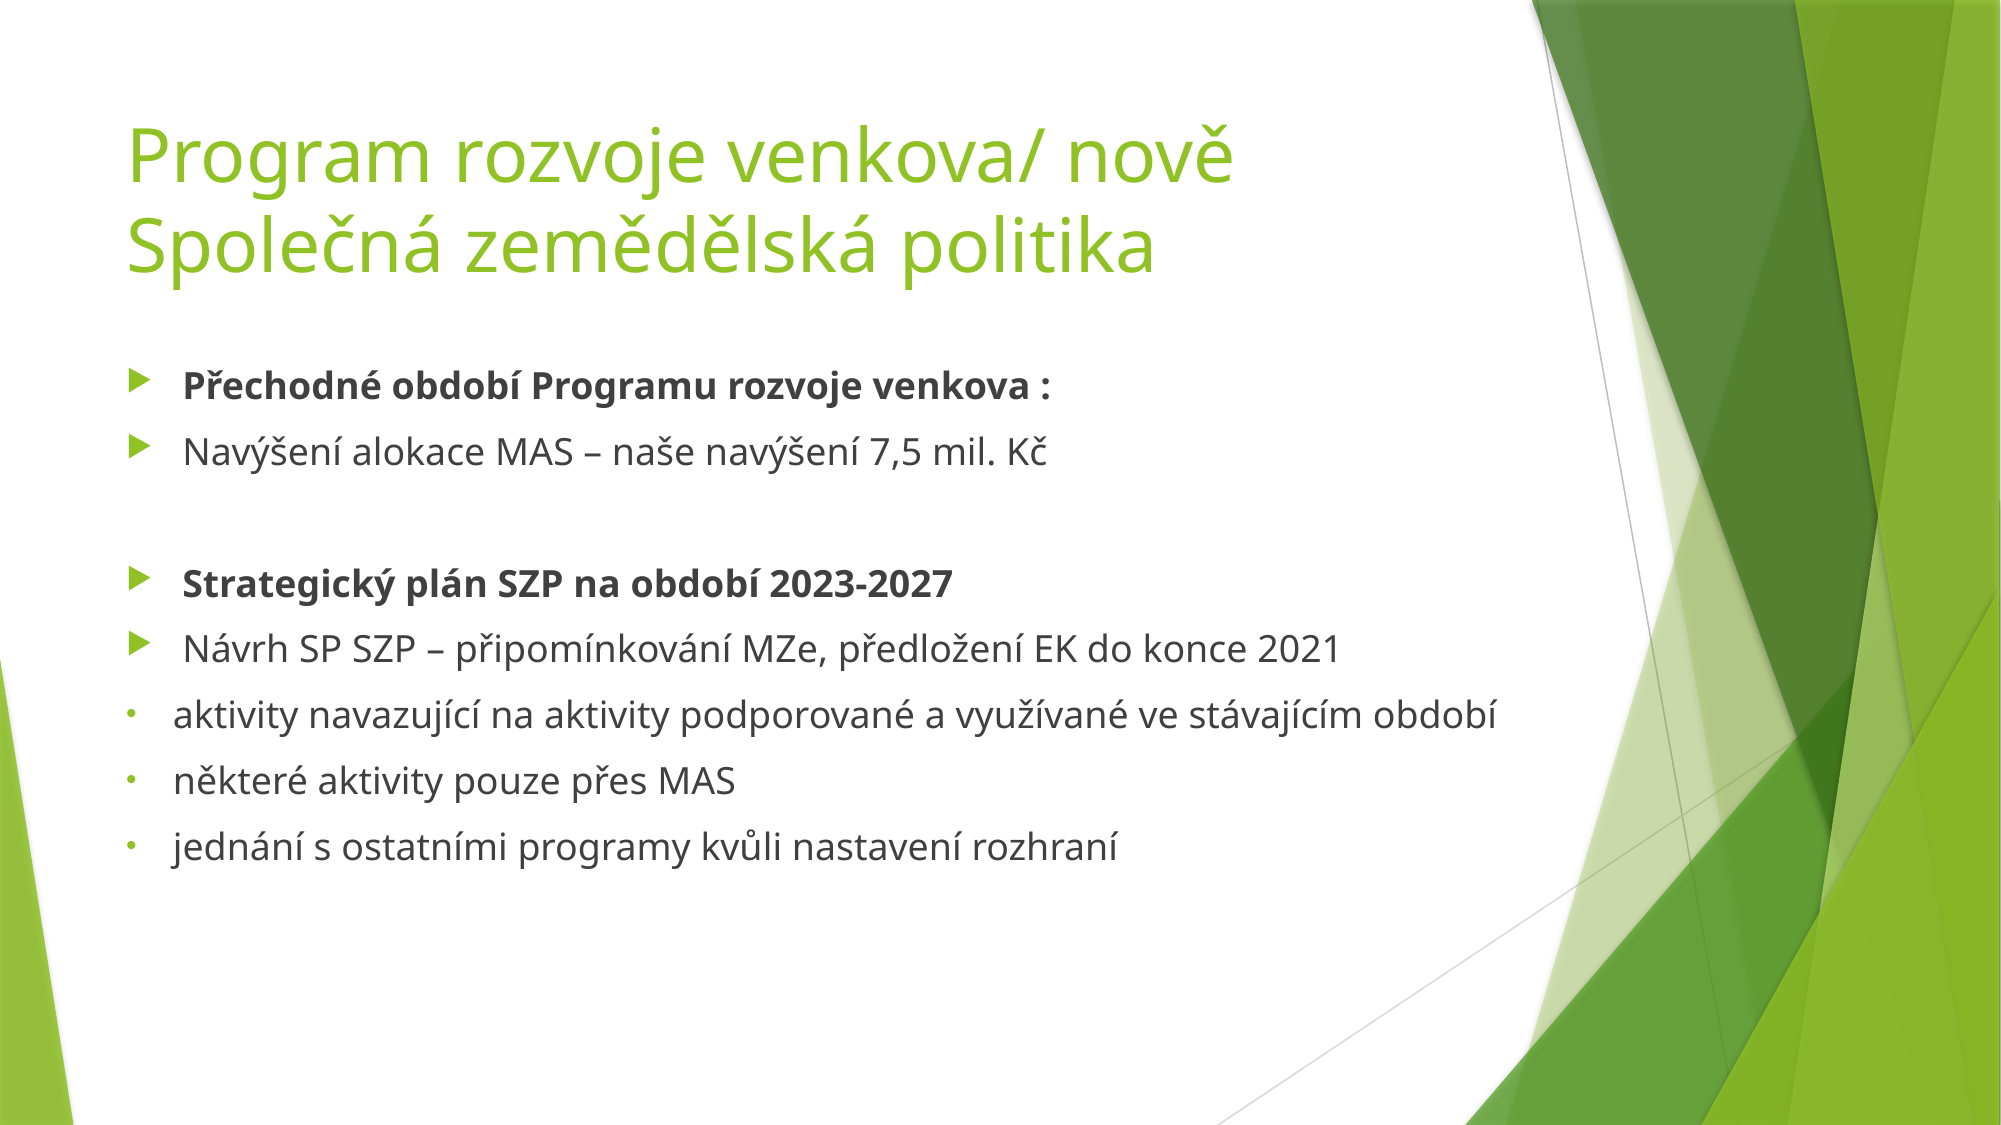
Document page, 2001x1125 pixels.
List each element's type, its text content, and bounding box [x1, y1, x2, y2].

list Přechodné období Programu rozvoje venkova : Navýšení alokace MAS – naše navýšení 7,5 mil. Kč Strategický plán SZP na období 2023-2027 Návrh SP SZP – připomínkování MZe, předložení EK do konce 2021 aktivity navazující na aktivity podporované a využívané ve stávajícím období některé aktivity pouze přes MAS jednání s ostatními programy kvůli nastavení rozhraní [111, 354, 1522, 992]
title Program rozvoje venkova/ nově Společná zemědělská politika [111, 99, 1522, 317]
